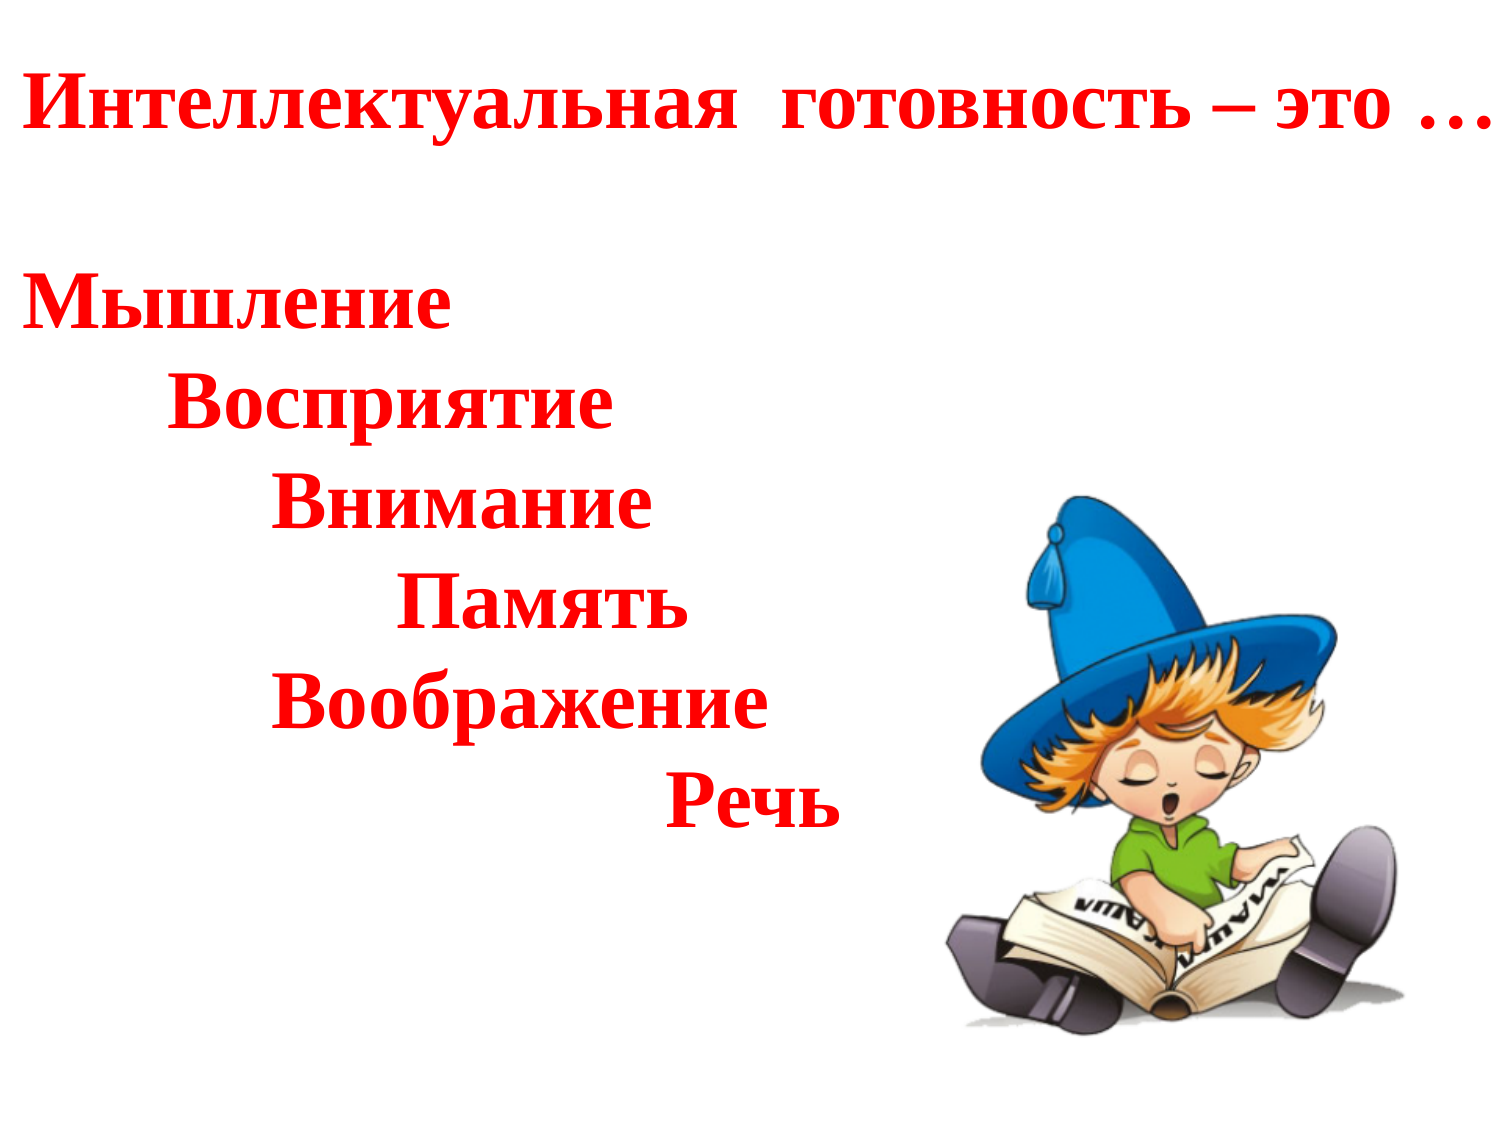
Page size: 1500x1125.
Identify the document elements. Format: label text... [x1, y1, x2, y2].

text_box Интеллектуальная готовность – это … Мышление Восприятие Внимание Память Воображение Речь [7, 37, 1500, 852]
picture [937, 487, 1413, 1051]
